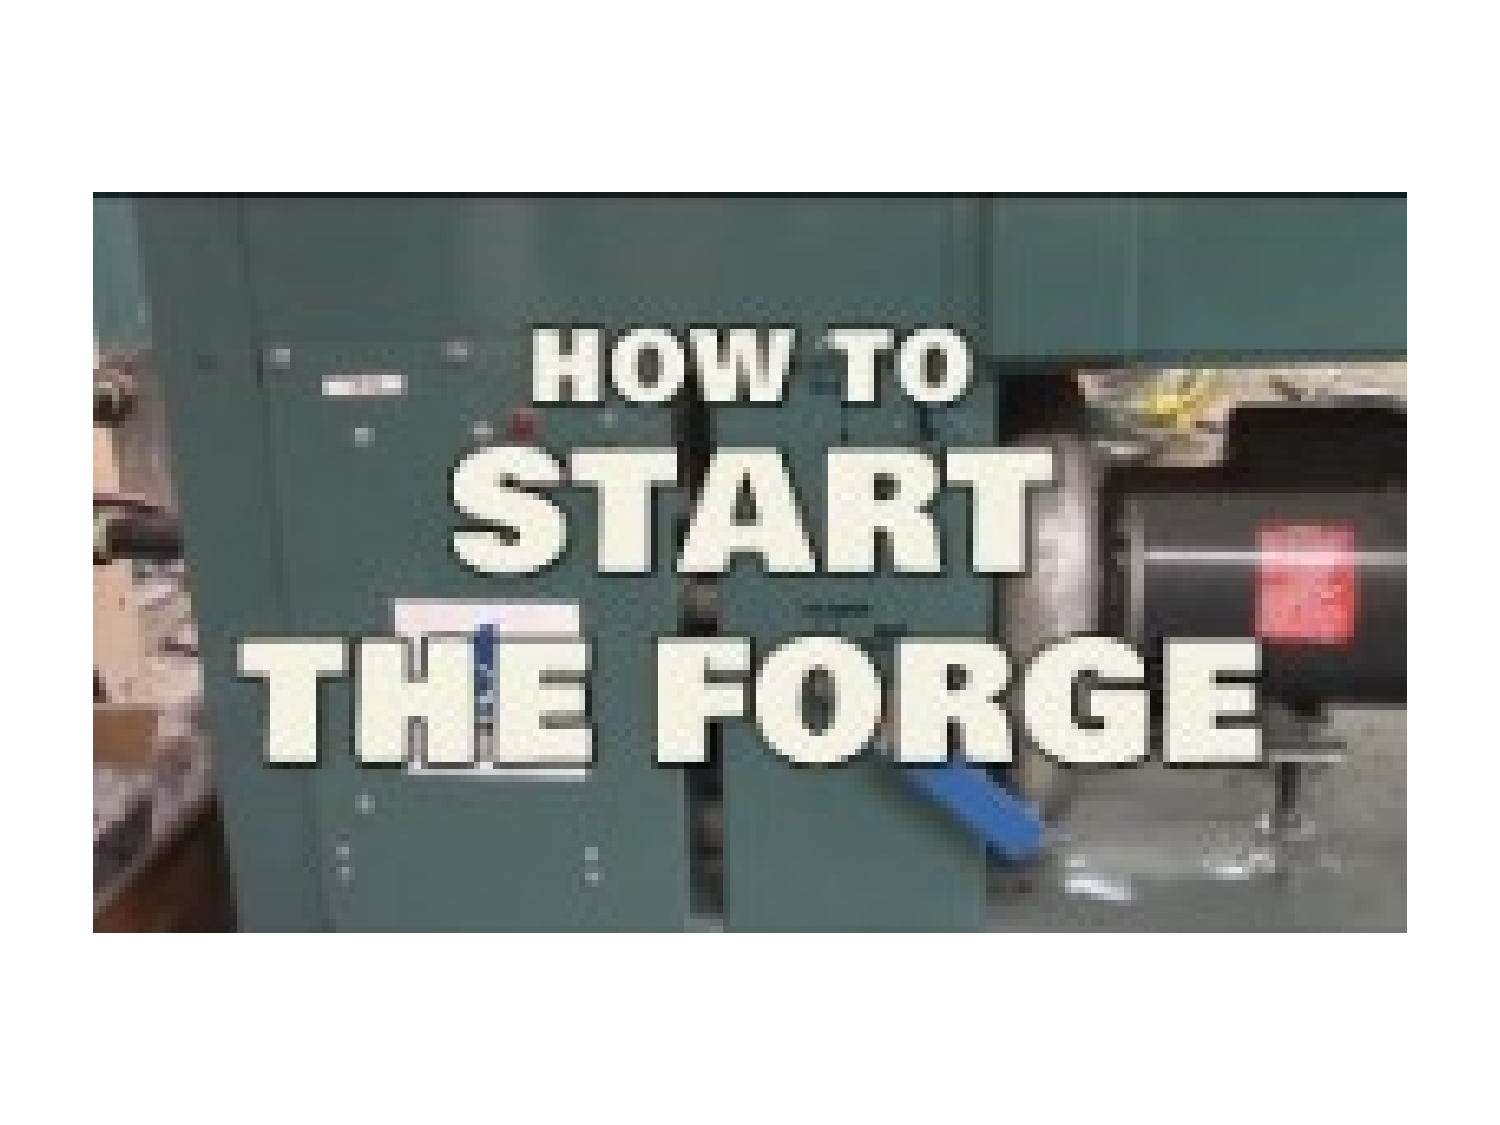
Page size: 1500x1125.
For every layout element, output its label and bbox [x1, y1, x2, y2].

list [92, 190, 1408, 934]
